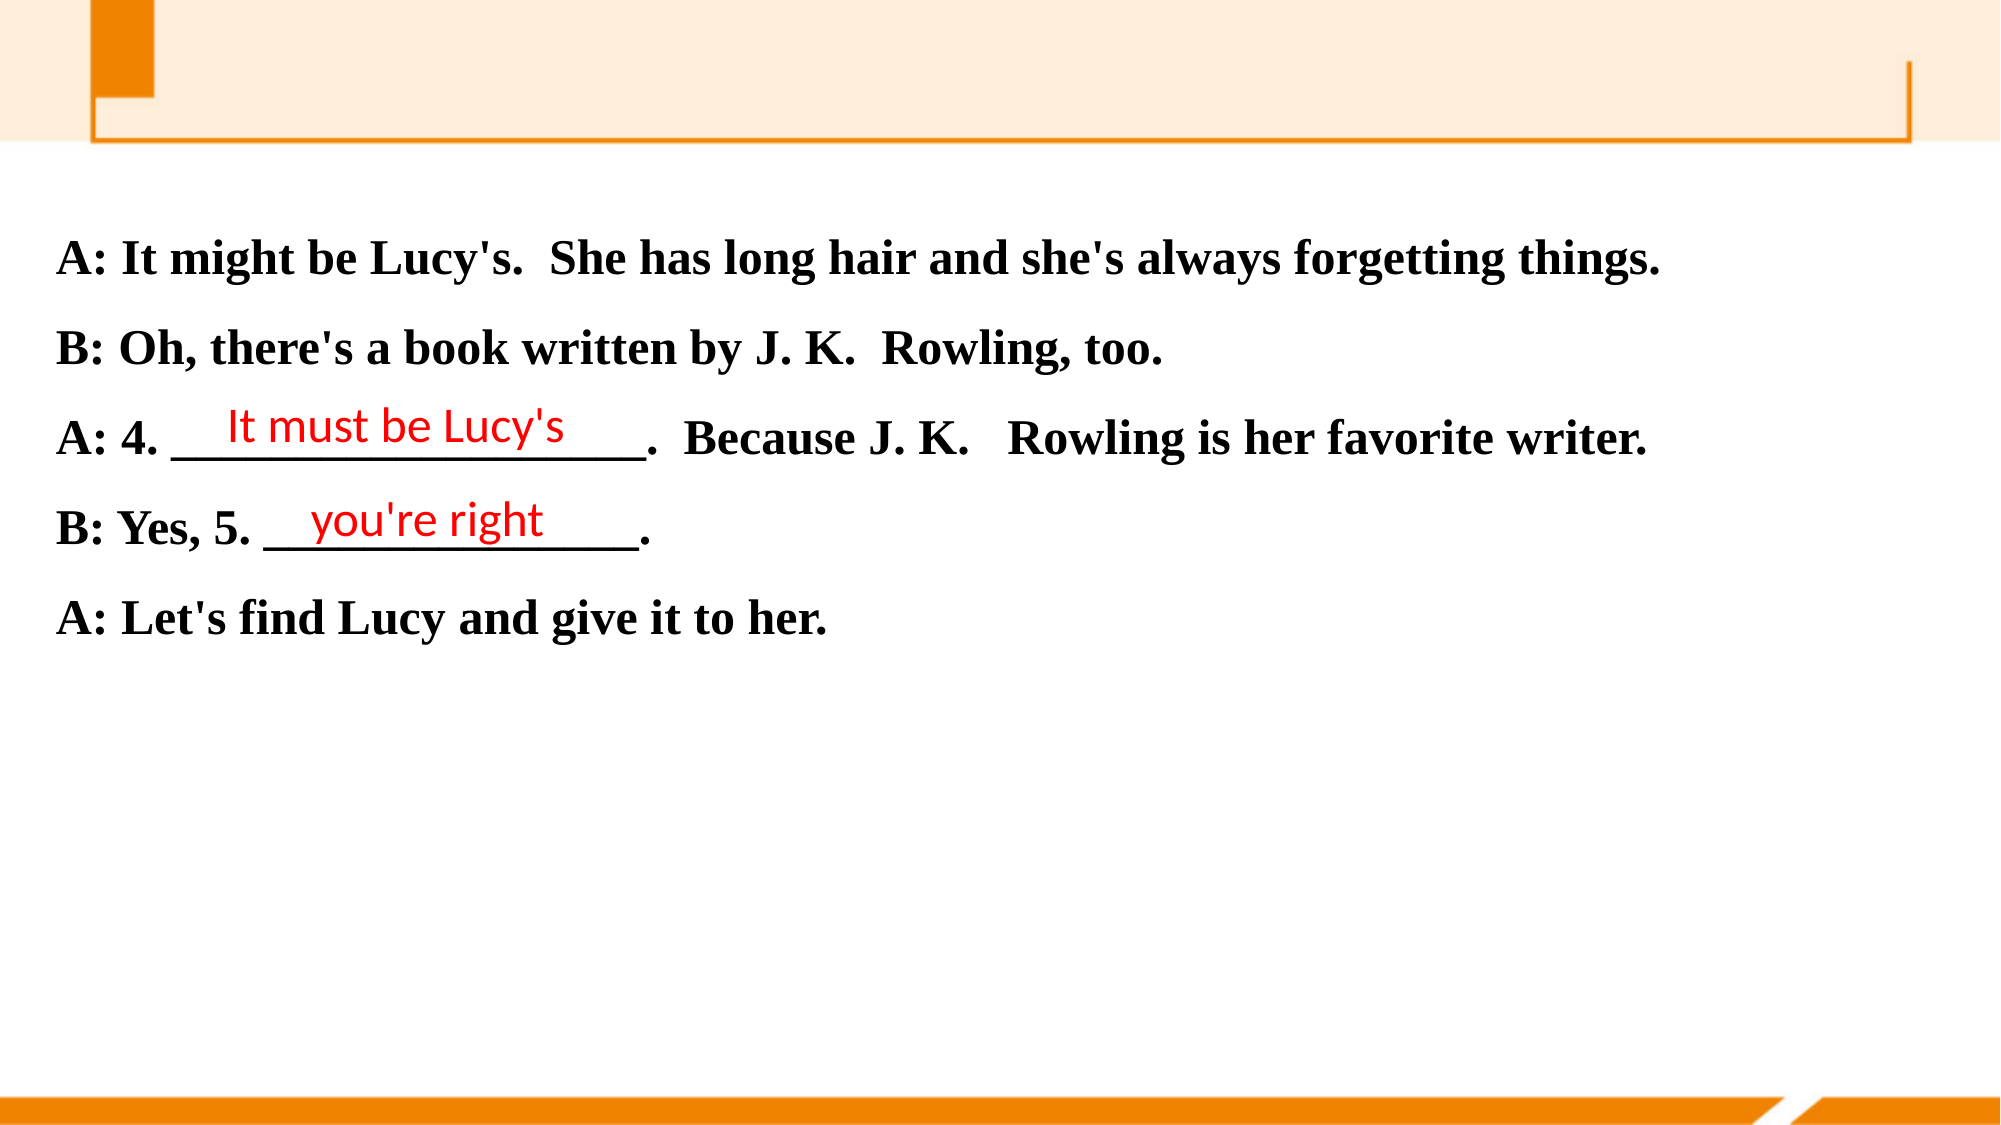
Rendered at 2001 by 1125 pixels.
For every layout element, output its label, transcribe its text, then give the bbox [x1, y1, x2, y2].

text_box It must be Lucy's [212, 385, 580, 460]
text_box A: It might be Lucy's. She has long hair and she's always forgetting things. B: Oh, there's a book written by J. K. Rowling, too. A: 4. ___________________. Because J. K. Rowling is her favorite writer. B: Yes, 5. _______________. A: Let's find Lucy and give it to her. [41, 187, 1912, 653]
text_box you're right [296, 478, 560, 554]
picture [0, 0, 2001, 1125]
